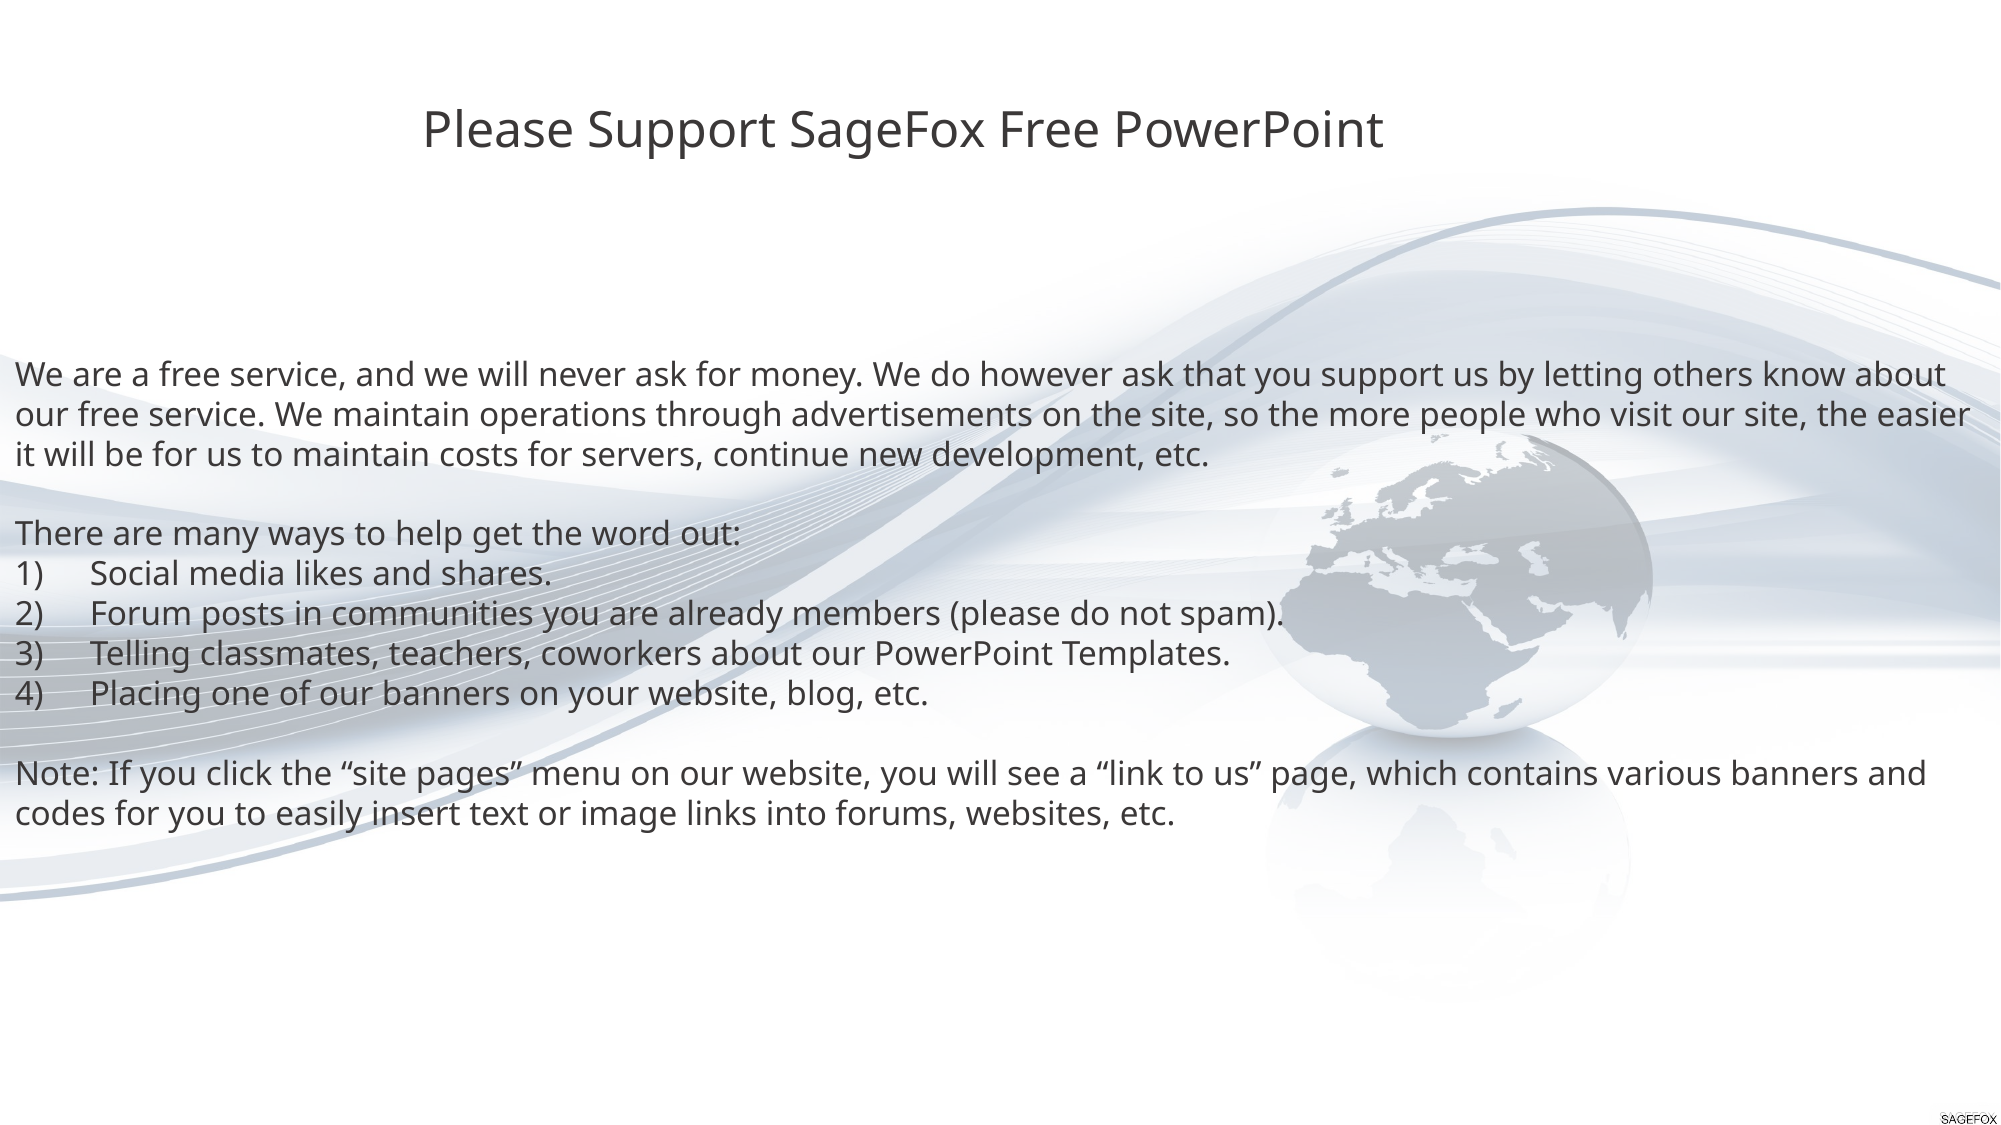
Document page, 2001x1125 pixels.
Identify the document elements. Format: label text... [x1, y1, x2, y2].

text_box We are a free service, and we will never ask for money. We do however ask that you support us by letting others know about our free service. We maintain operations through advertisements on the site, so the more people who visit our site, the easier it will be for us to maintain costs for servers, continue new development, etc. There are many ways to help get the word out: Social media likes and shares. Forum posts in communities you are already members (please do not spam). Telling classmates, teachers, coworkers about our PowerPoint Templates. Placing one of our banners on your website, blog, etc. Note: If you click the “site pages” menu on our website, you will see a “link to us” page, which contains various banners and codes for you to easily insert text or image links into forums, websites, etc. [0, 0, 2000, 1125]
title Please Support SageFox Free PowerPoint [363, 72, 1444, 190]
picture [1938, 1114, 1999, 1125]
